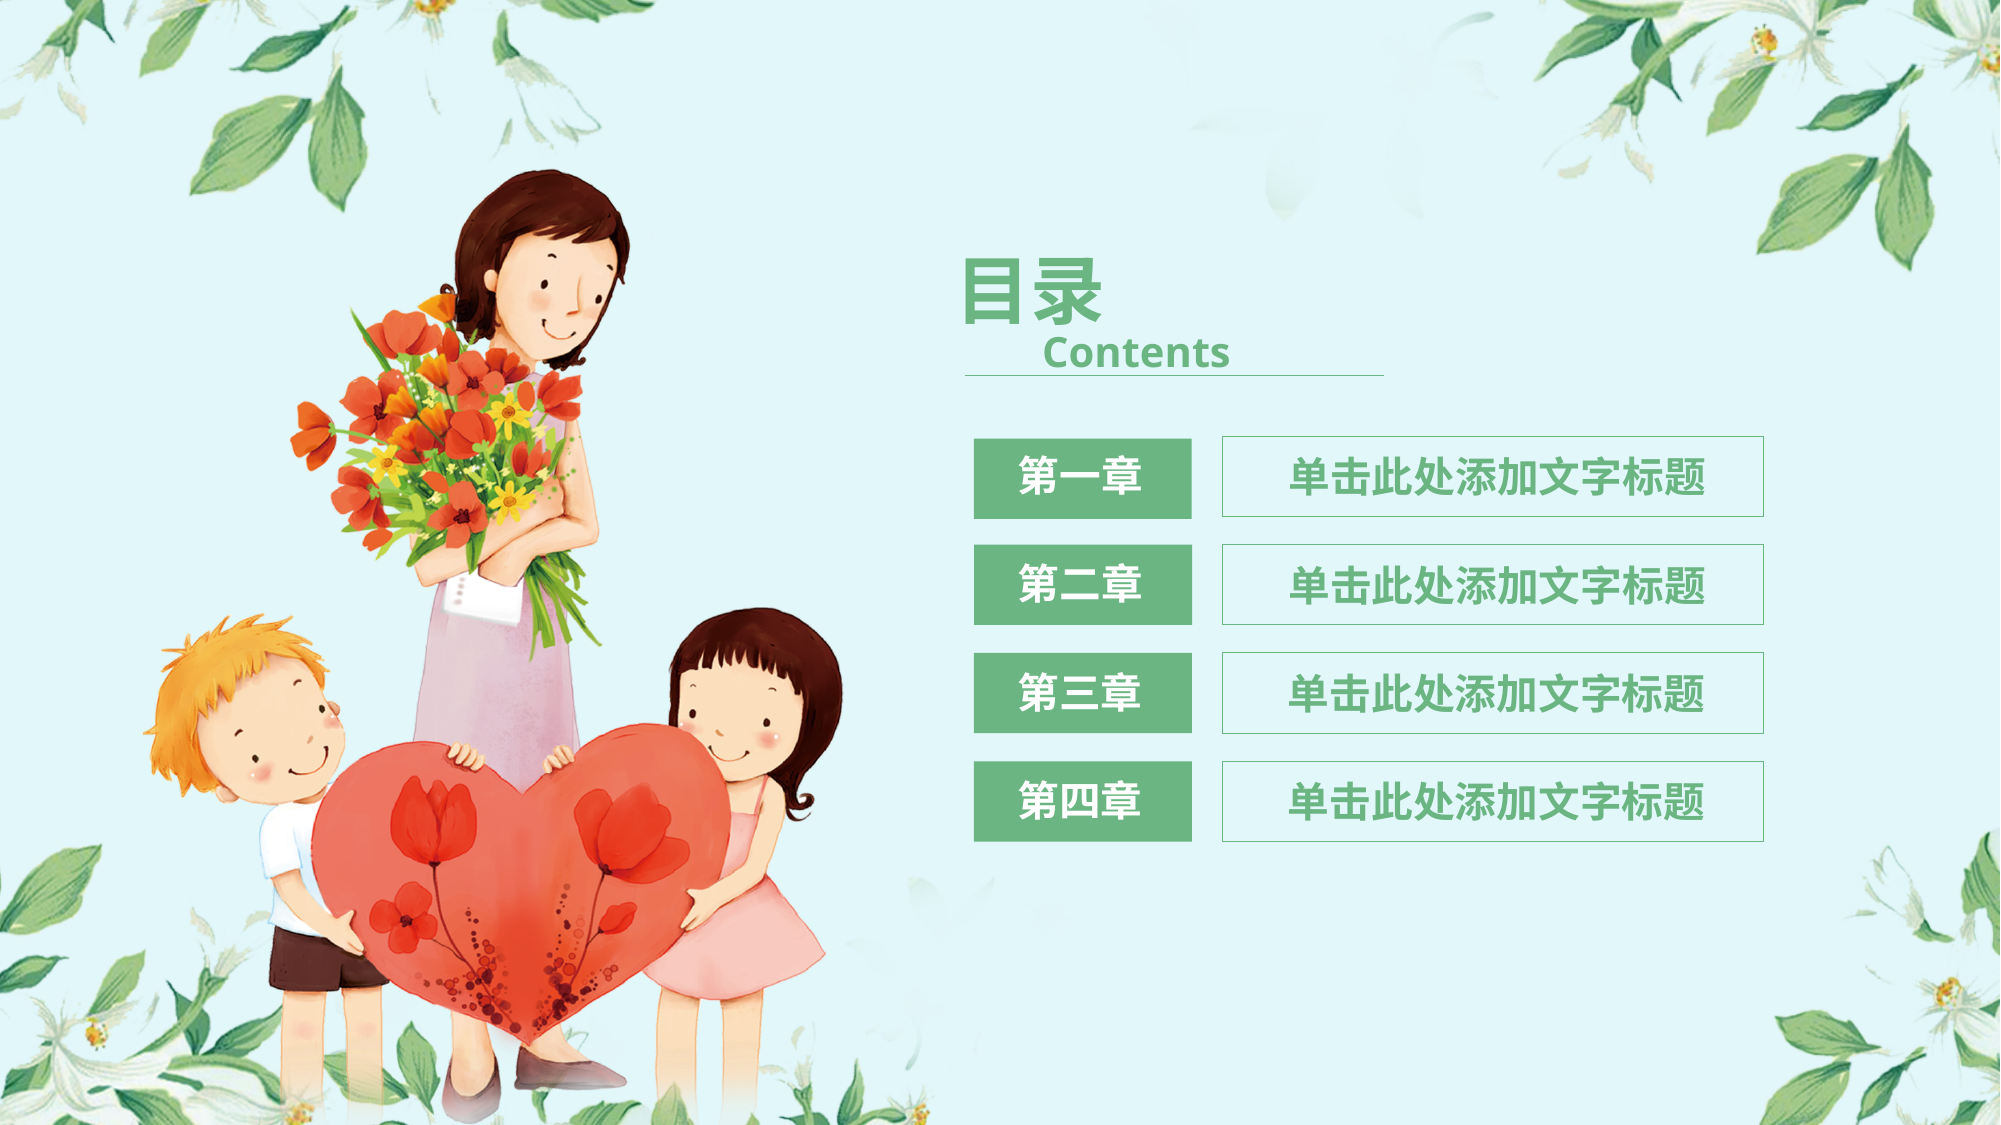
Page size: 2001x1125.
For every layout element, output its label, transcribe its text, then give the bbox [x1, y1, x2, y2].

text_box 第四章 [1088, 767, 1161, 833]
text_box 单击此处添加文字标题 [1273, 768, 1728, 834]
picture [1757, 806, 2000, 1125]
text_box Contents [1088, 318, 1263, 375]
text_box Contents [1088, 376, 1263, 383]
text_box [1088, 544, 1193, 626]
text_box [1222, 436, 1764, 517]
text_box [1222, 761, 1764, 842]
text_box 第三章 [1088, 659, 1161, 724]
text_box 单击此处添加文字标题 [1273, 443, 1729, 509]
text_box [1088, 652, 1193, 734]
text_box [1222, 652, 1764, 734]
text_box 目录 [1088, 236, 1176, 318]
text_box [1222, 544, 1764, 625]
text_box 单击此处添加文字标题 [1273, 552, 1729, 617]
text_box 第二章 [1088, 550, 1161, 616]
text_box [1088, 438, 1193, 520]
text_box [1088, 760, 1193, 843]
text_box 单击此处添加文字标题 [1273, 660, 1728, 726]
picture [1113, 0, 2000, 274]
picture [0, 0, 1092, 1125]
text_box 第一章 [1088, 442, 1161, 508]
